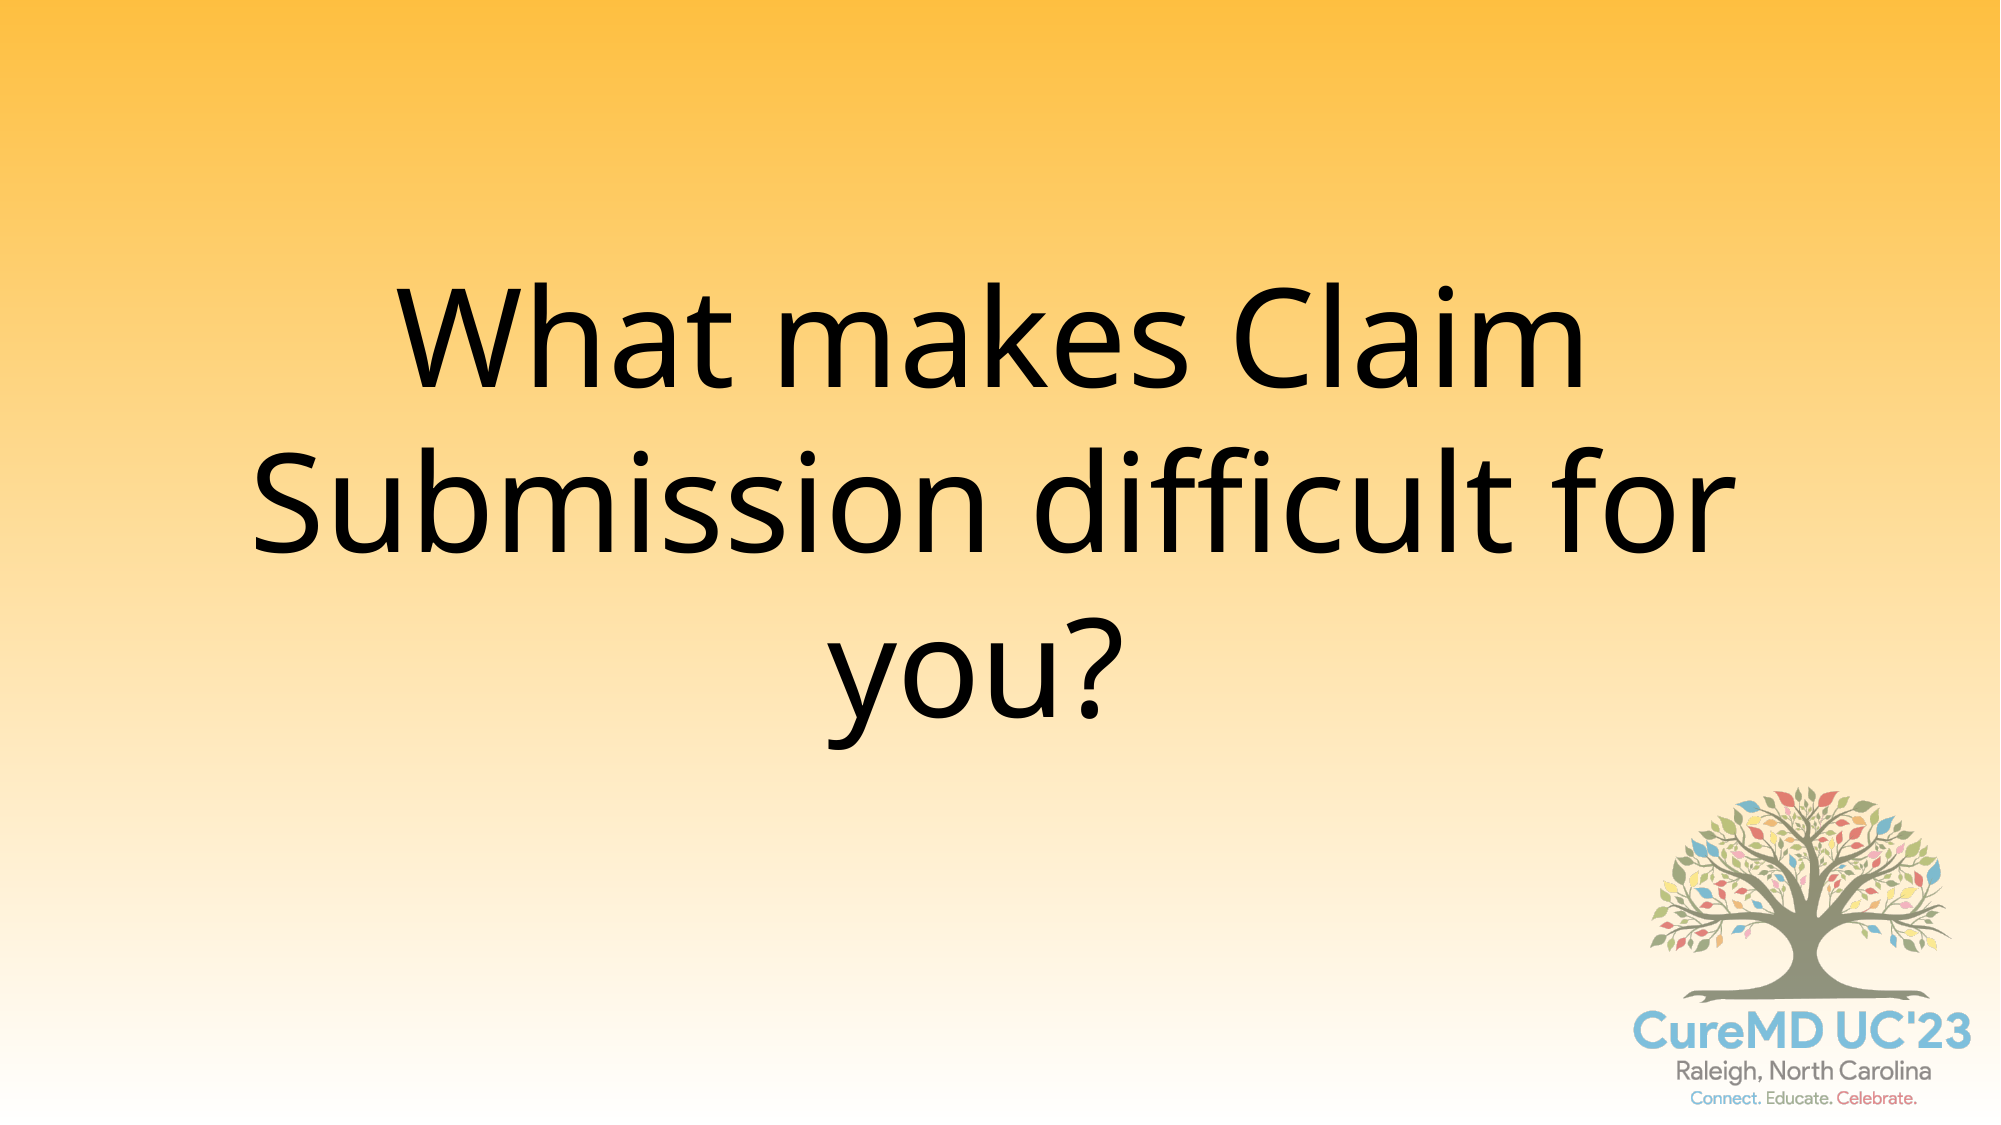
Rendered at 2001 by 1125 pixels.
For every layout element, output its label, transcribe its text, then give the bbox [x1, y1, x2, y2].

text_box What makes Claim Submission difficult for you? [116, 242, 1873, 753]
picture [1585, 731, 2000, 1125]
